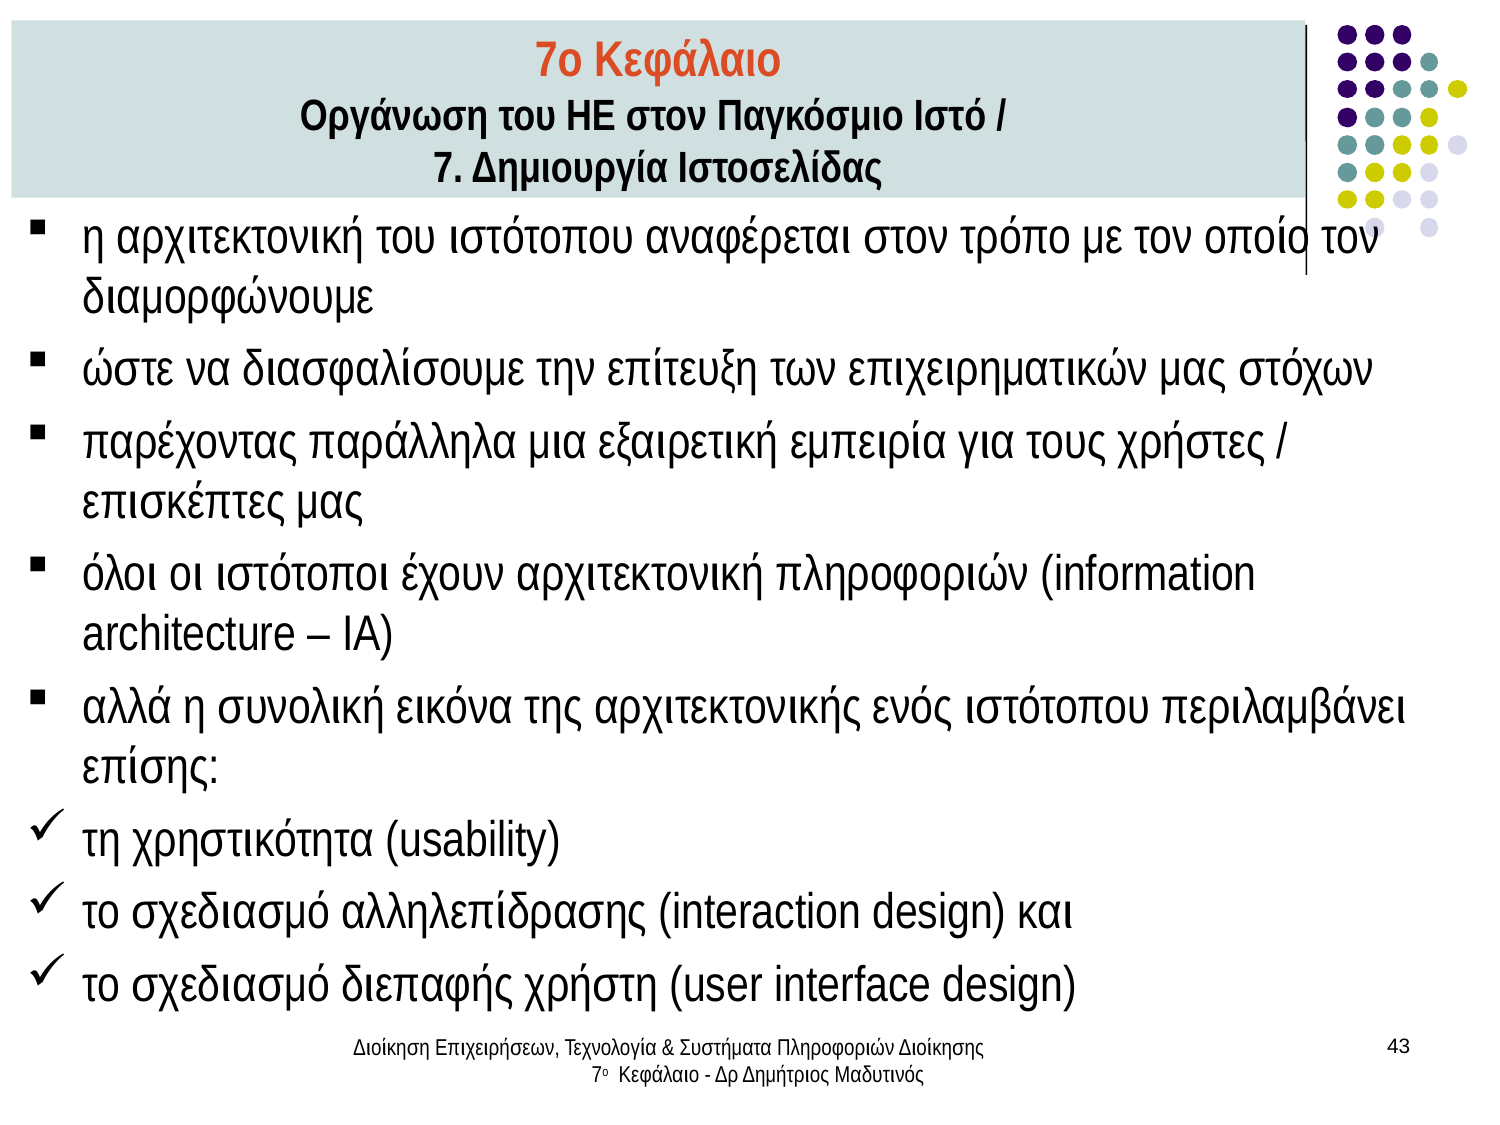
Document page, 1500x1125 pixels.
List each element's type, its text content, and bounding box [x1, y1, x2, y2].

slide_number 43 [1123, 1025, 1425, 1100]
text_box 7ο Κεφάλαιο Οργάνωση του ΗΕ στον Παγκόσμιο Ιστό / 7. Δημιουργία Ιστοσελίδας [11, 20, 1306, 198]
footer Διοίκηση Επιχειρήσεων, Τεχνολογία & Συστήματα Πληροφοριών Διοίκησης 7ο Κεφάλαιο - Δρ Δημήτριος Μαδυτινός [336, 1025, 1123, 1100]
text_box η αρχιτεκτονική του ιστότοπου αναφέρεται στον τρόπο με τον οποίο τον διαμορφώνουμε ώστε να διασφαλίσουμε την επίτευξη των επιχειρηματικών μας στόχων παρέχοντας παράλληλα μια εξαιρετική εμπειρία για τους χρήστες / επισκέπτες μας όλοι οι ιστότοποι έχουν αρχιτεκτονική πληροφοριών (information architecture – IA) αλλά η συνολική εικόνα της αρχιτεκτονικής ενός ιστότοπου περιλαμβάνει επίσης: τη χρηστικότητα (usability) το σχεδιασμό αλληλεπίδρασης (interaction design) και το σχεδιασμό διεπαφής χρήστη (user interface design) [11, 195, 1453, 1019]
